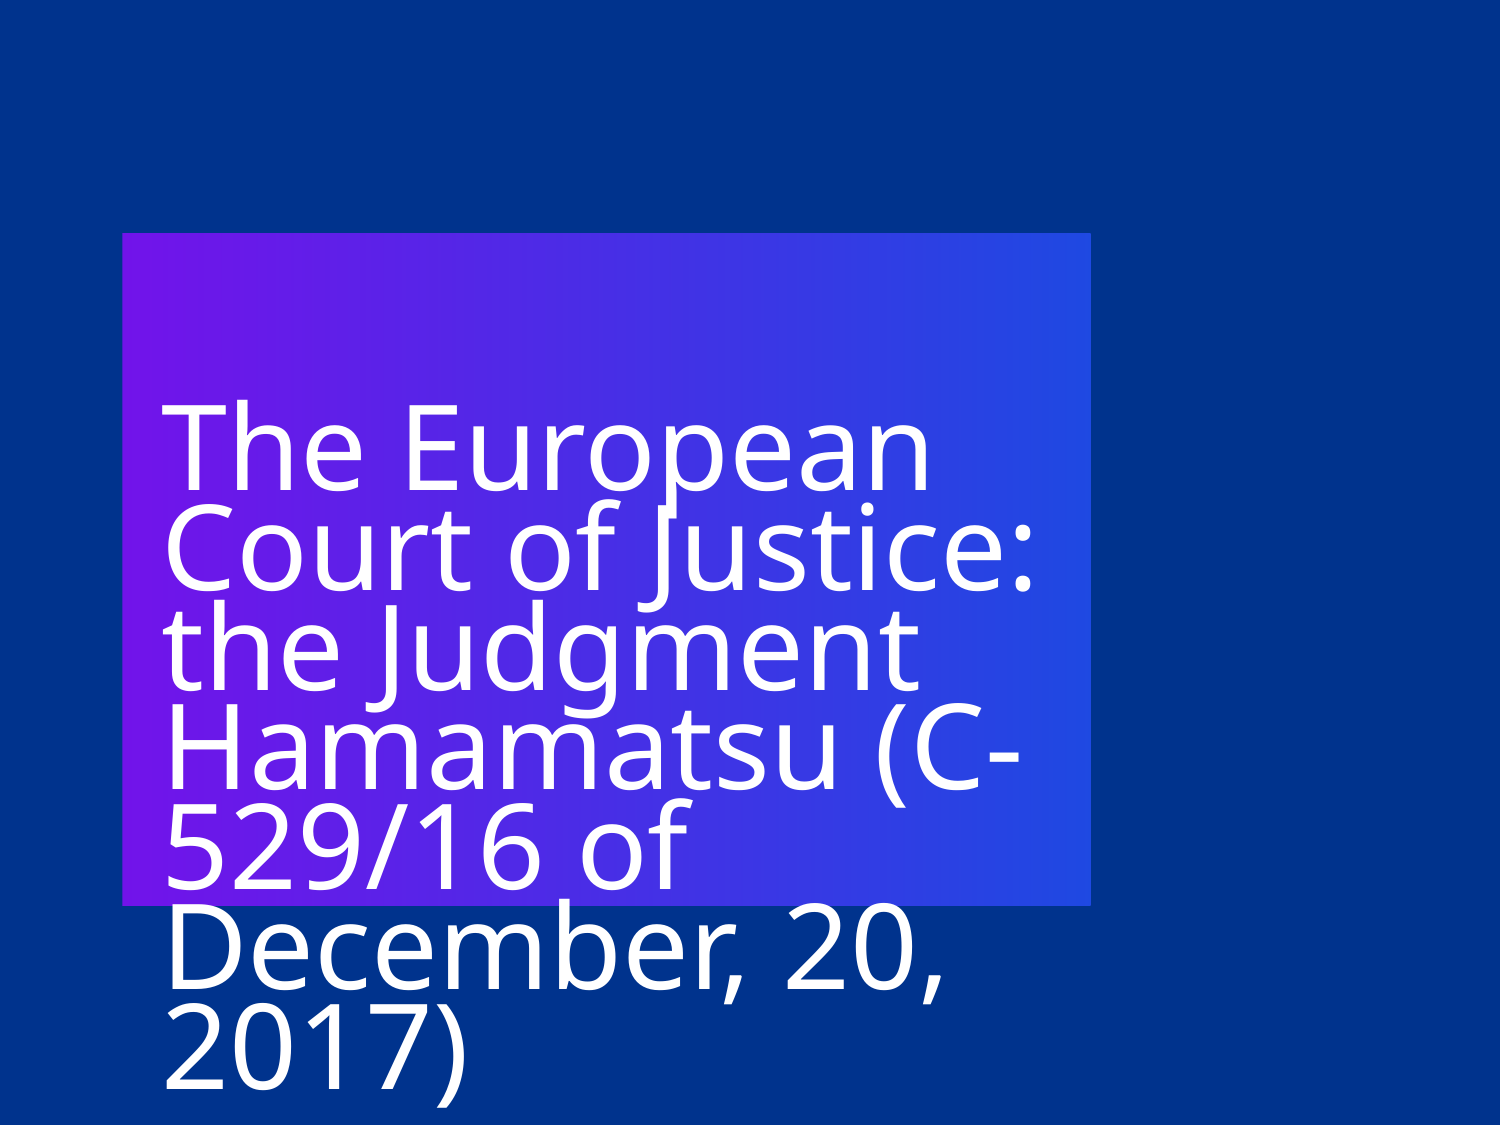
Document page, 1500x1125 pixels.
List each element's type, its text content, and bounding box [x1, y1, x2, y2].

title The European Court of Justice: the Judgment Hamamatsu (C-529/16 of December, 20, 2017) [161, 410, 1056, 678]
